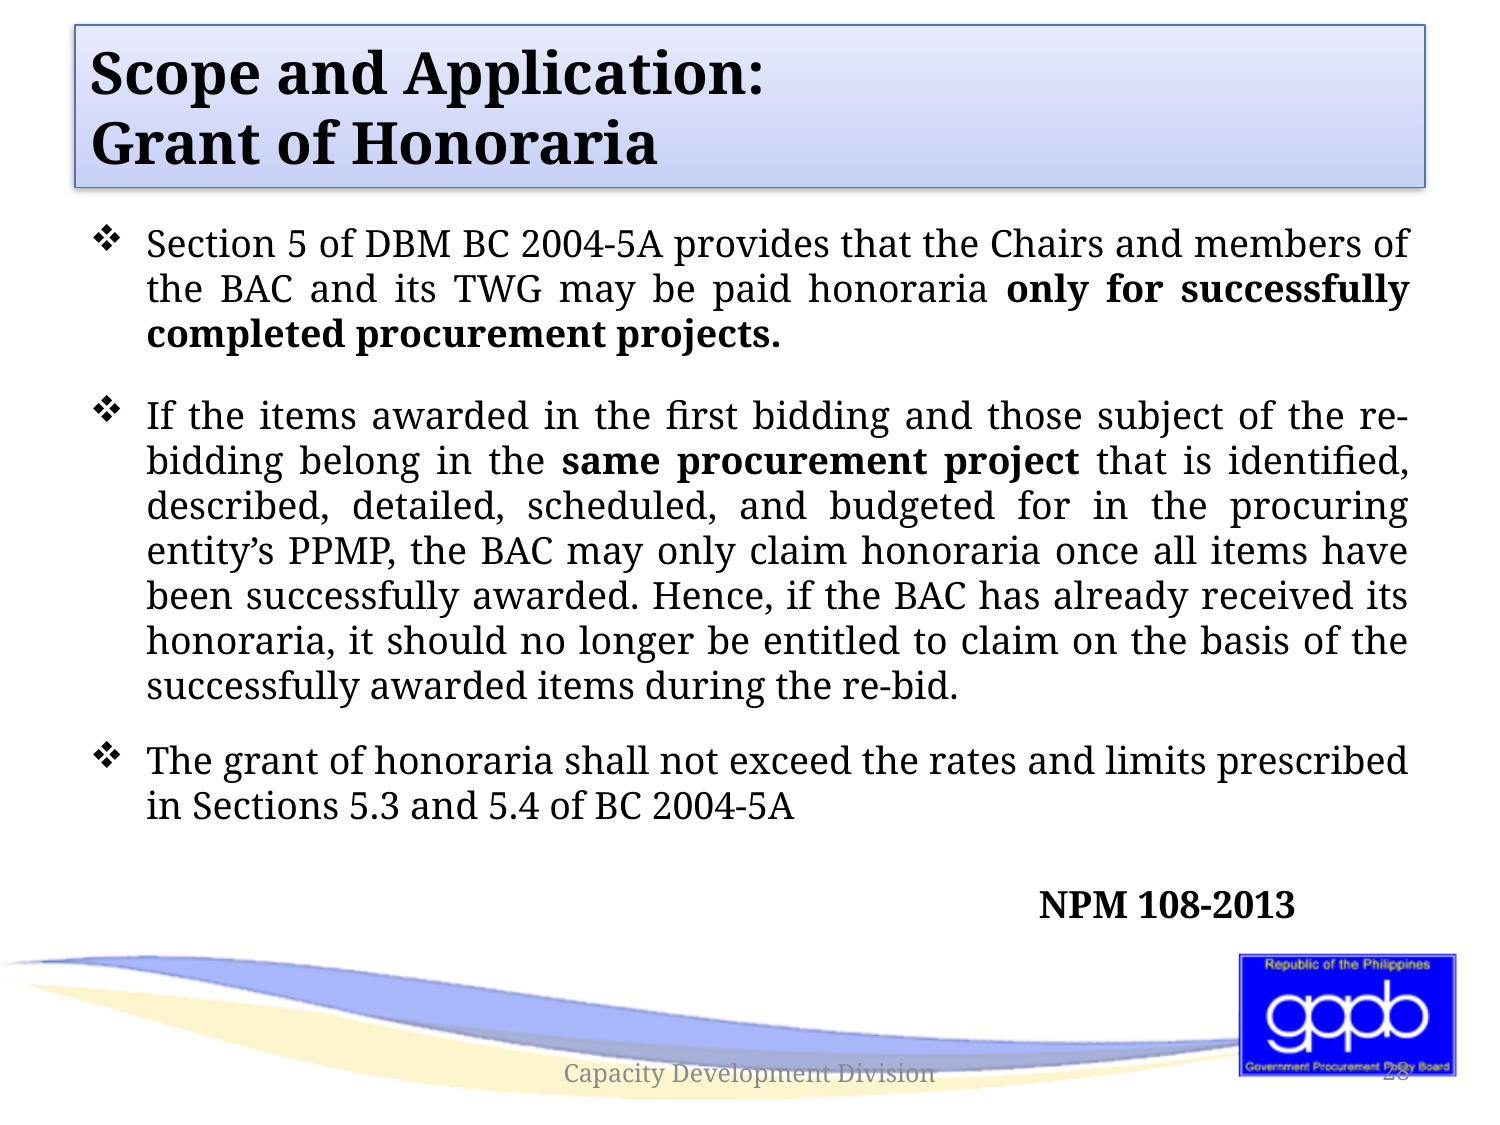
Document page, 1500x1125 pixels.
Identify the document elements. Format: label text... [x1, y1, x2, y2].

picture [0, 0, 1500, 1125]
footer Capacity Development Division [512, 1042, 988, 1103]
title Scope and Application: Grant of Honoraria [74, 24, 1426, 188]
slide_number 28 [1074, 1042, 1425, 1103]
list Section 5 of DBM BC 2004-5A provides that the Chairs and members of the BAC and its TWG may be paid honoraria only for successfully completed procurement projects. If the items awarded in the first bidding and those subject of the re-bidding belong in the same procurement project that is identified, described, detailed, scheduled, and budgeted for in the procuring entity’s PPMP, the BAC may only claim honoraria once all items have been successfully awarded. Hence, if the BAC has already received its honoraria, it should no longer be entitled to claim on the basis of the successfully awarded items during the re-bid. The grant of honoraria shall not exceed the rates and limits prescribed in Sections 5.3 and 5.4 of BC 2004-5A NPM 108-2013 [75, 212, 1425, 975]
